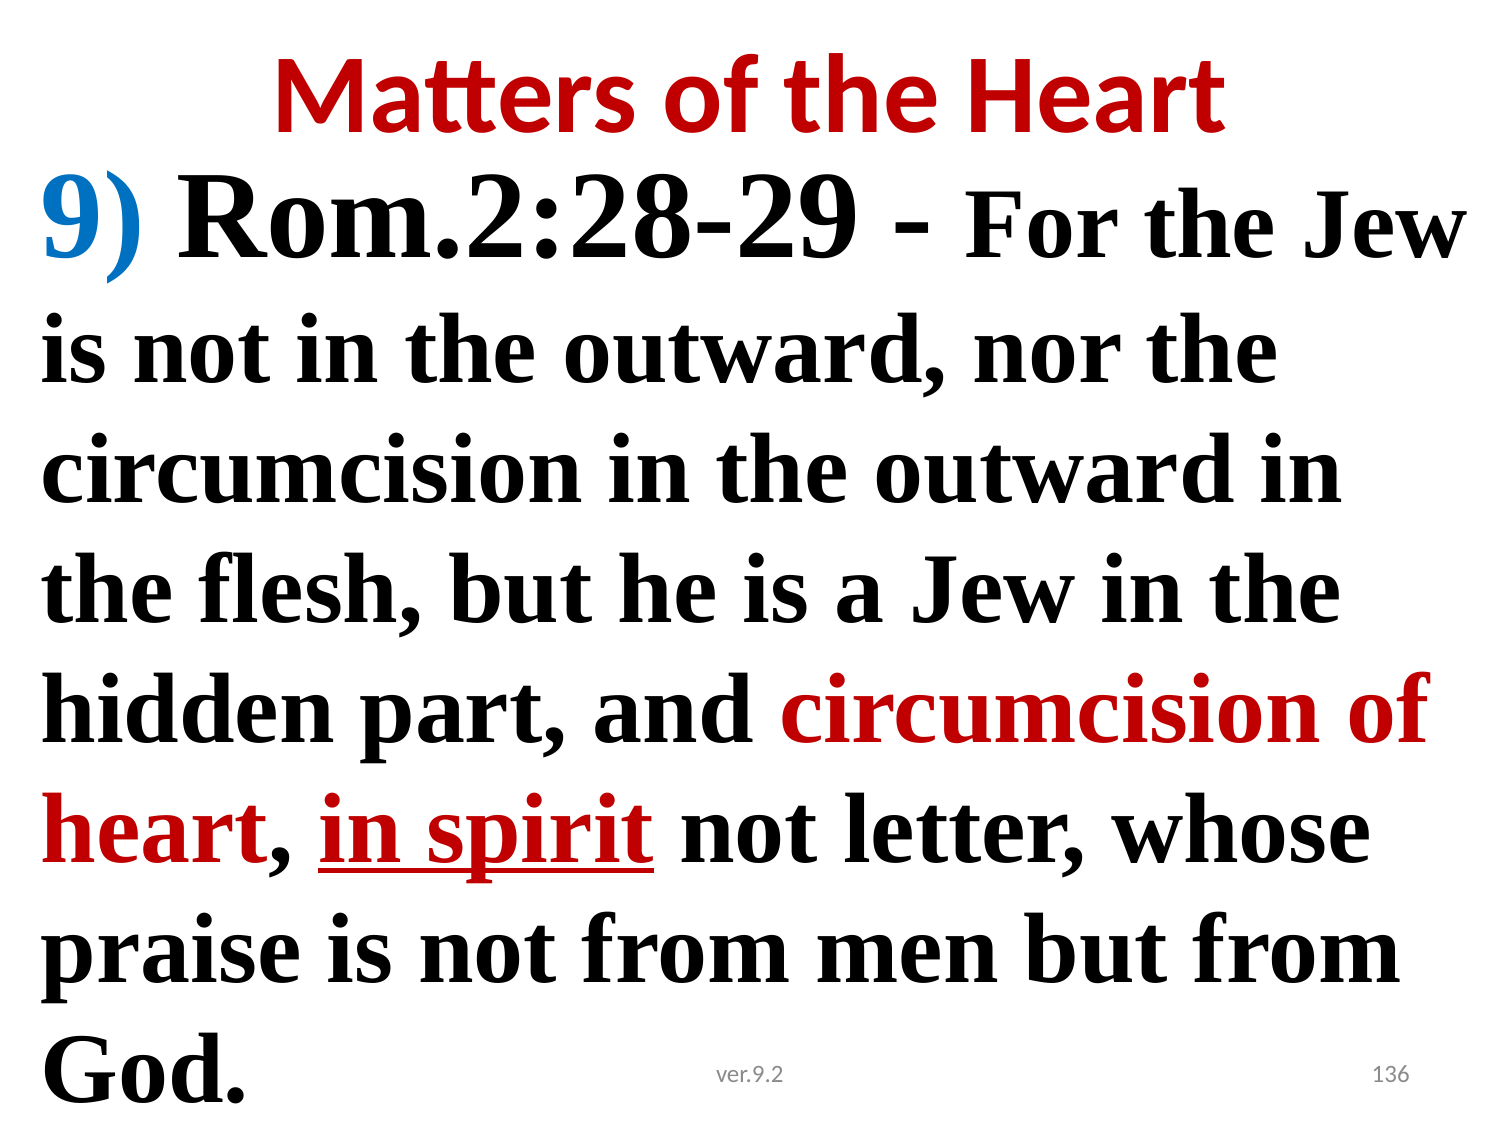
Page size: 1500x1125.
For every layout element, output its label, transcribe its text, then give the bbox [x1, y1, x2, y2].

footer ver.9.2 [512, 1042, 988, 1103]
slide_number 136 [1074, 1042, 1425, 1103]
title Matters of the Heart [112, 24, 1388, 125]
subtitle 9) Rom.2:28-29 - For the Jew is not in the outward, nor the circumcision in the outward in the flesh, but he is a Jew in the hidden part, and circumcision of heart, in spirit not letter, whose praise is not from men but from God. [25, 125, 1500, 1103]
